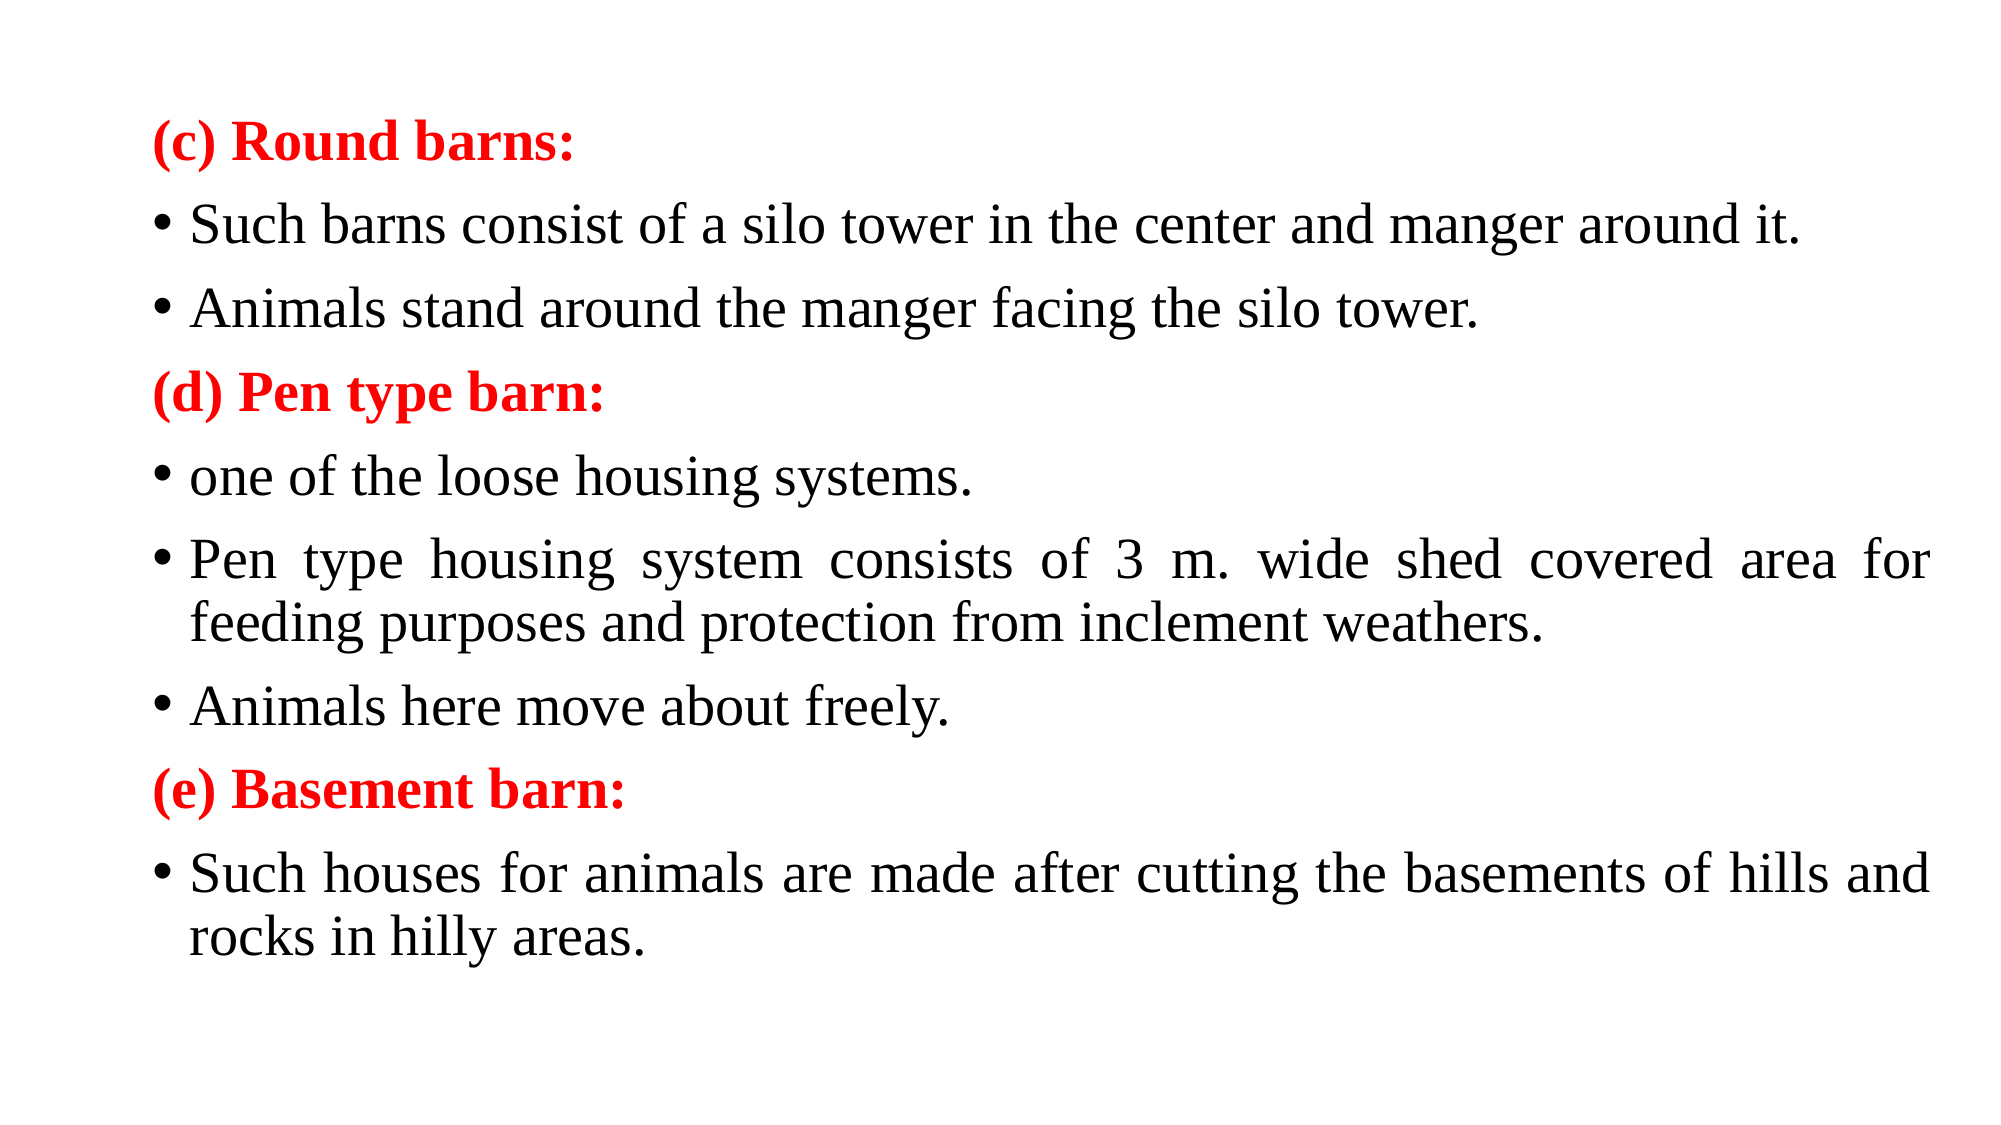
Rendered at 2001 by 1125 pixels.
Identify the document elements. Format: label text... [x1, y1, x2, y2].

list (c) Round barns: Such barns consist of a silo tower in the center and manger around it. Animals stand around the manger facing the silo tower. (d) Pen type barn: one of the loose housing systems. Pen type housing system consists of 3 m. wide shed covered area for feeding purposes and protection from inclement weathers. Animals here move about freely. (e) Basement barn: Such houses for animals are made after cutting the basements of hills and rocks in hilly areas. [137, 102, 1948, 1078]
